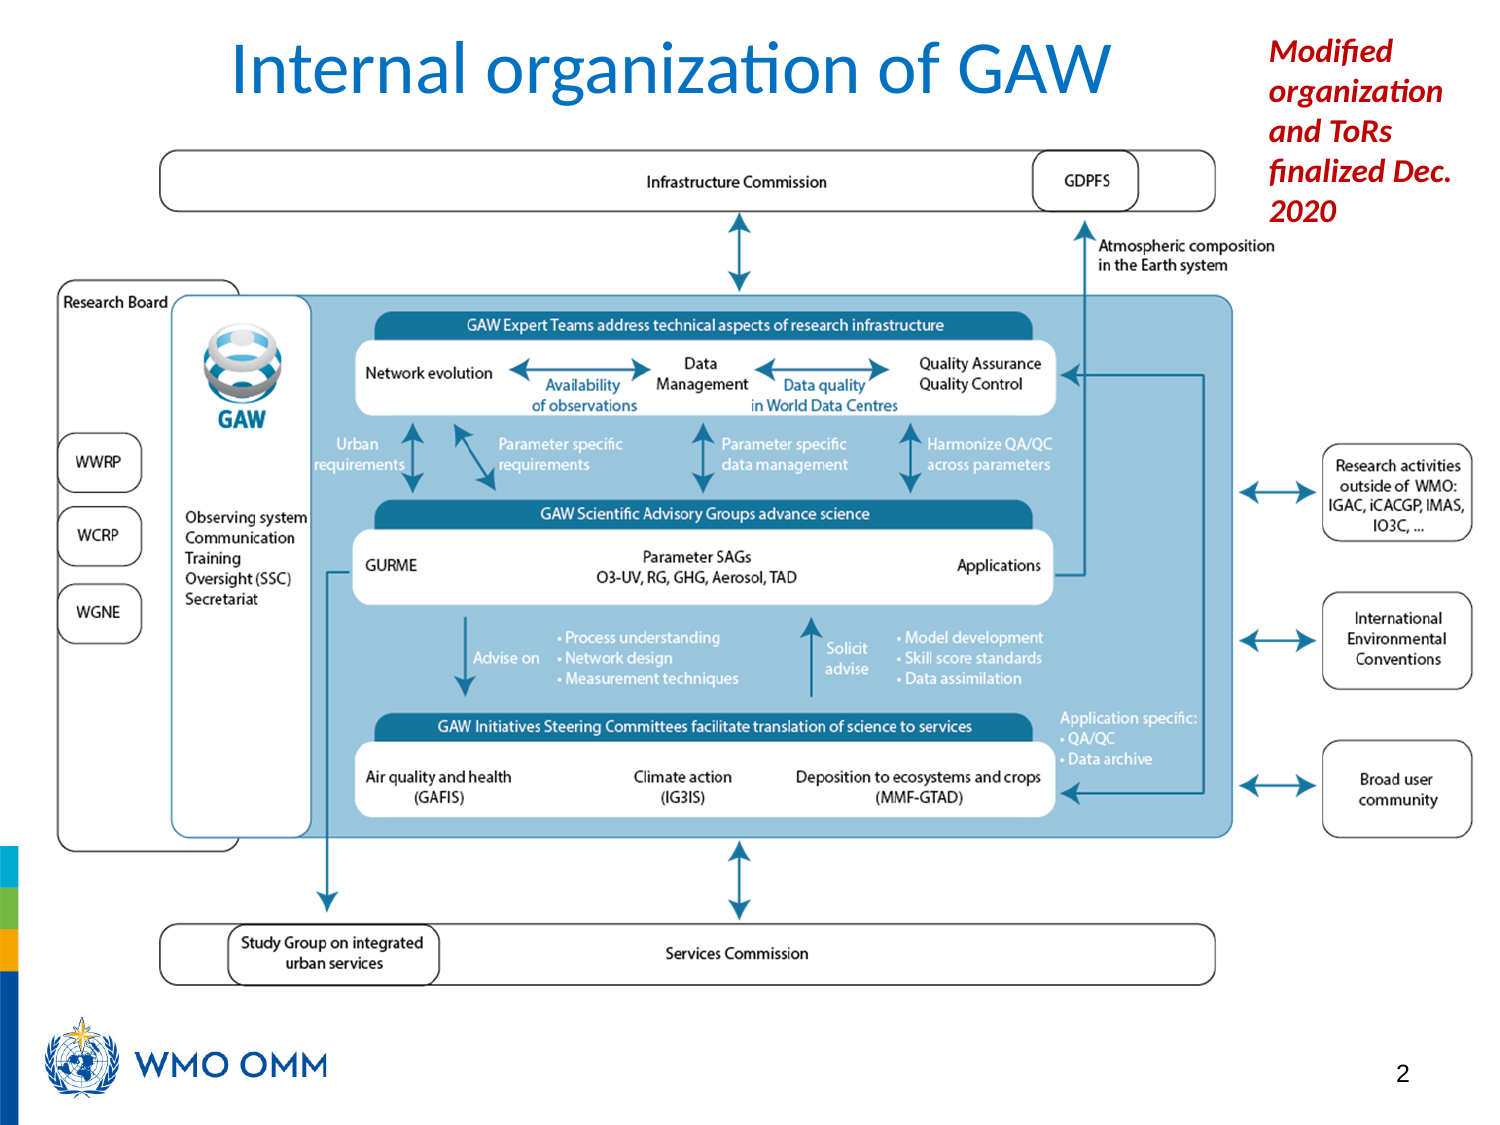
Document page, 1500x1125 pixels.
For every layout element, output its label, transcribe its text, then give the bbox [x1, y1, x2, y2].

slide_number 2 [1074, 1042, 1425, 1103]
picture [0, 130, 1500, 1125]
text_box Modified organization and ToRs finalized Dec. 2020 [1254, 22, 1500, 129]
text_box Internal organization of GAW [214, 11, 1163, 116]
